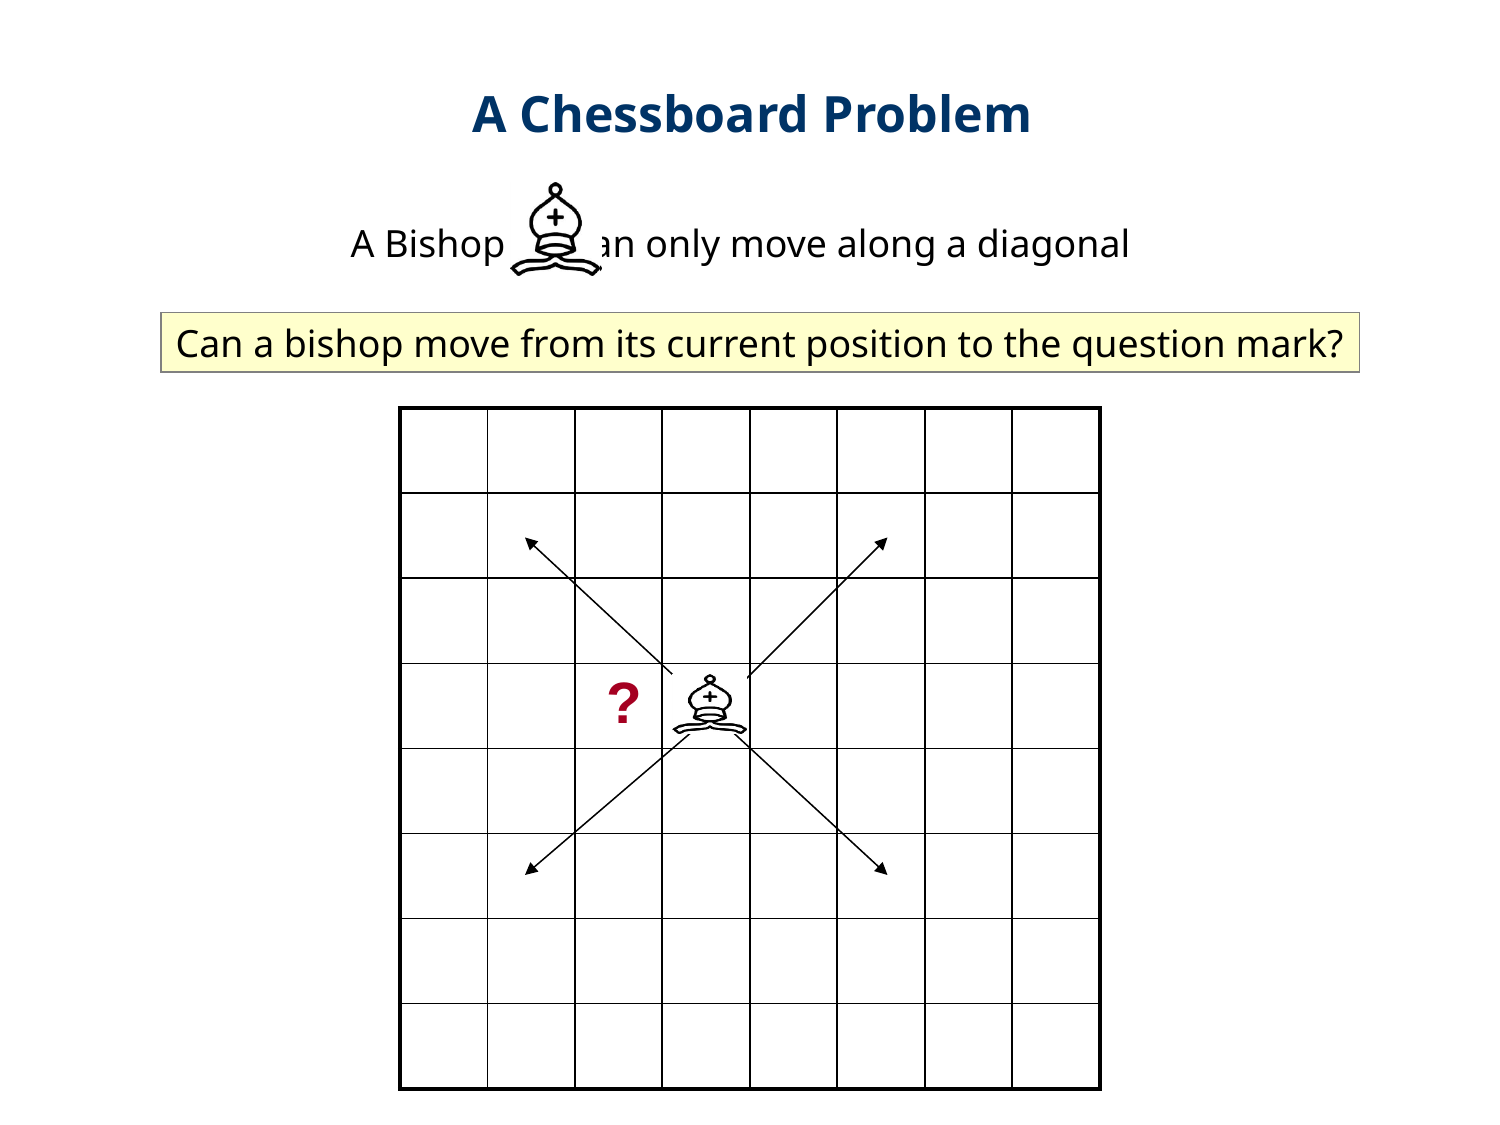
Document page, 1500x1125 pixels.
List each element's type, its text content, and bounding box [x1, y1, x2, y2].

table_cell [402, 579, 487, 663]
table_cell [576, 494, 661, 577]
table_cell [576, 586, 658, 663]
text_box [749, 537, 888, 676]
table_cell [753, 749, 836, 826]
table_cell [751, 919, 836, 1003]
table_cell [576, 749, 661, 830]
table_header [576, 410, 661, 492]
table_cell [663, 749, 749, 833]
text_box [525, 537, 673, 674]
text_box [743, 742, 888, 875]
table_header [663, 410, 749, 492]
table_cell [576, 579, 661, 662]
table_cell [926, 494, 1011, 577]
table_cell [1013, 664, 1098, 748]
table_cell [1013, 834, 1098, 918]
table_cell [751, 579, 836, 663]
table_cell [838, 579, 924, 663]
table_cell [926, 664, 1011, 748]
table_cell [576, 760, 661, 833]
text_box A Chessboard Problem [457, 74, 1048, 150]
picture [672, 674, 747, 734]
table_cell [663, 919, 749, 1003]
table_cell [488, 579, 574, 663]
table_cell [675, 742, 748, 748]
table_header [838, 410, 924, 492]
table_cell [488, 834, 574, 918]
table_cell [751, 494, 836, 577]
table_cell [488, 664, 574, 748]
table_cell [1013, 494, 1098, 577]
table_cell [751, 1004, 836, 1087]
table_cell [402, 834, 487, 918]
table_cell [838, 749, 924, 833]
table_cell [838, 834, 924, 918]
table_cell [663, 579, 749, 663]
table_cell [1013, 749, 1098, 833]
table_cell [838, 919, 924, 1003]
table_cell [663, 834, 749, 918]
table_cell [576, 834, 661, 918]
table_cell [926, 579, 1011, 663]
table_cell [663, 664, 749, 675]
table_cell [926, 1004, 1011, 1087]
table_header [1013, 410, 1098, 492]
table_header [751, 410, 836, 492]
table_header [926, 410, 1011, 492]
table_cell [838, 494, 924, 577]
table_cell [488, 494, 574, 577]
text_box A Bishop can only move along a diagonal [335, 212, 504, 273]
table_cell [751, 664, 836, 748]
table_cell [402, 1004, 487, 1087]
table_cell [1013, 579, 1098, 663]
table_header [488, 410, 574, 492]
table_cell [751, 751, 836, 833]
table_cell [838, 664, 924, 748]
table_cell [663, 667, 678, 748]
table_cell [488, 919, 574, 1003]
table_cell [402, 749, 487, 833]
table_cell [1013, 1004, 1098, 1087]
table_cell [402, 494, 487, 577]
table_cell [576, 919, 661, 1003]
table_cell [663, 494, 749, 577]
text_box A Bishop can only move along a diagonal [607, 212, 1147, 273]
text_box [525, 742, 681, 875]
table_cell [1013, 919, 1098, 1003]
table_cell [926, 919, 1011, 1003]
table_cell [751, 834, 836, 918]
table_cell [926, 749, 1011, 833]
table_cell [488, 749, 574, 833]
picture [509, 182, 602, 276]
table_cell [663, 1004, 749, 1087]
table_cell [402, 664, 487, 748]
table_cell [488, 1004, 574, 1087]
table_header [402, 410, 487, 492]
table_cell [576, 1004, 661, 1087]
table_cell [926, 834, 1011, 918]
text_box Can a bishop move from its current position to the question mark? [160, 312, 1360, 373]
table_cell [838, 1004, 924, 1087]
table_cell ? [576, 664, 661, 748]
table_cell [402, 919, 487, 1003]
